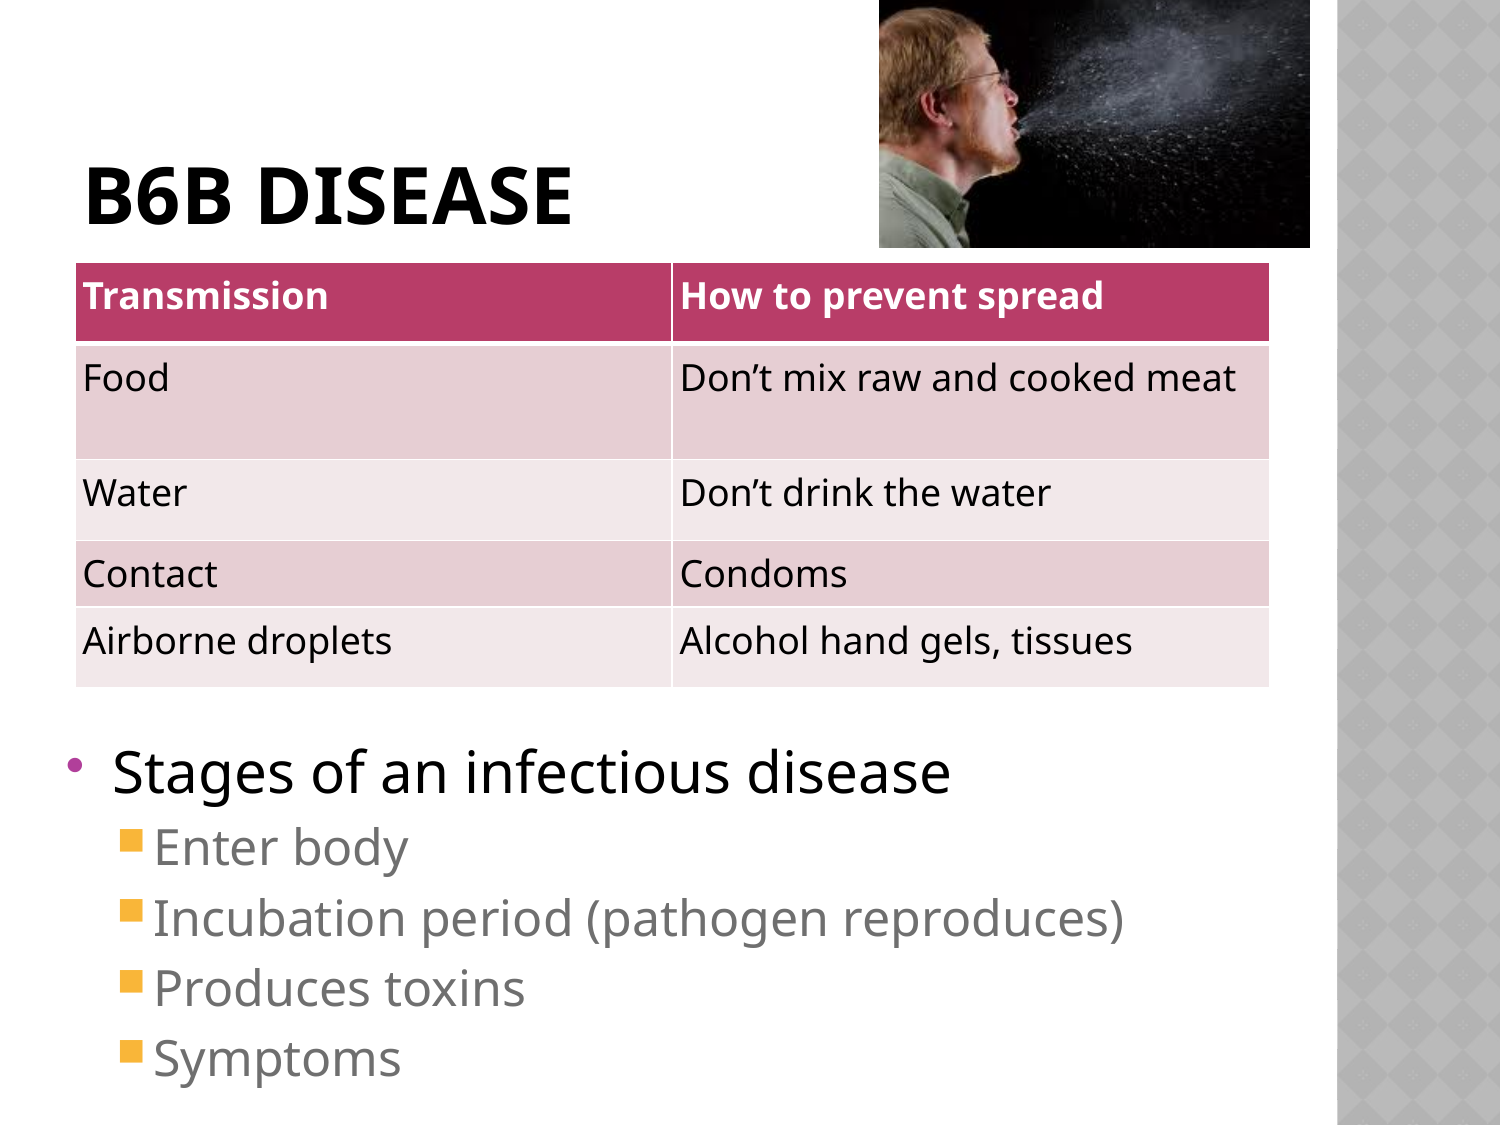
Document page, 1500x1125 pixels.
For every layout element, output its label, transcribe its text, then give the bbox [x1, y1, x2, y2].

table_cell Airborne droplets [76, 608, 671, 687]
table_header How to prevent spread [673, 263, 1269, 341]
table_cell Don’t drink the water [673, 460, 1269, 540]
list Stages of an infectious disease Enter body Incubation period (pathogen reproduces) Produces toxins Symptoms [53, 727, 1275, 1125]
table_cell Water [76, 460, 671, 540]
table_cell Don’t mix raw and cooked meat [673, 346, 1269, 459]
table_cell Condoms [673, 541, 1269, 606]
picture [879, 0, 1310, 248]
table_cell Food [76, 346, 671, 459]
title B6B Disease [75, 52, 873, 240]
table_cell Alcohol hand gels, tissues [673, 608, 1269, 687]
table_header Transmission [76, 263, 671, 341]
table_cell Contact [76, 541, 671, 606]
